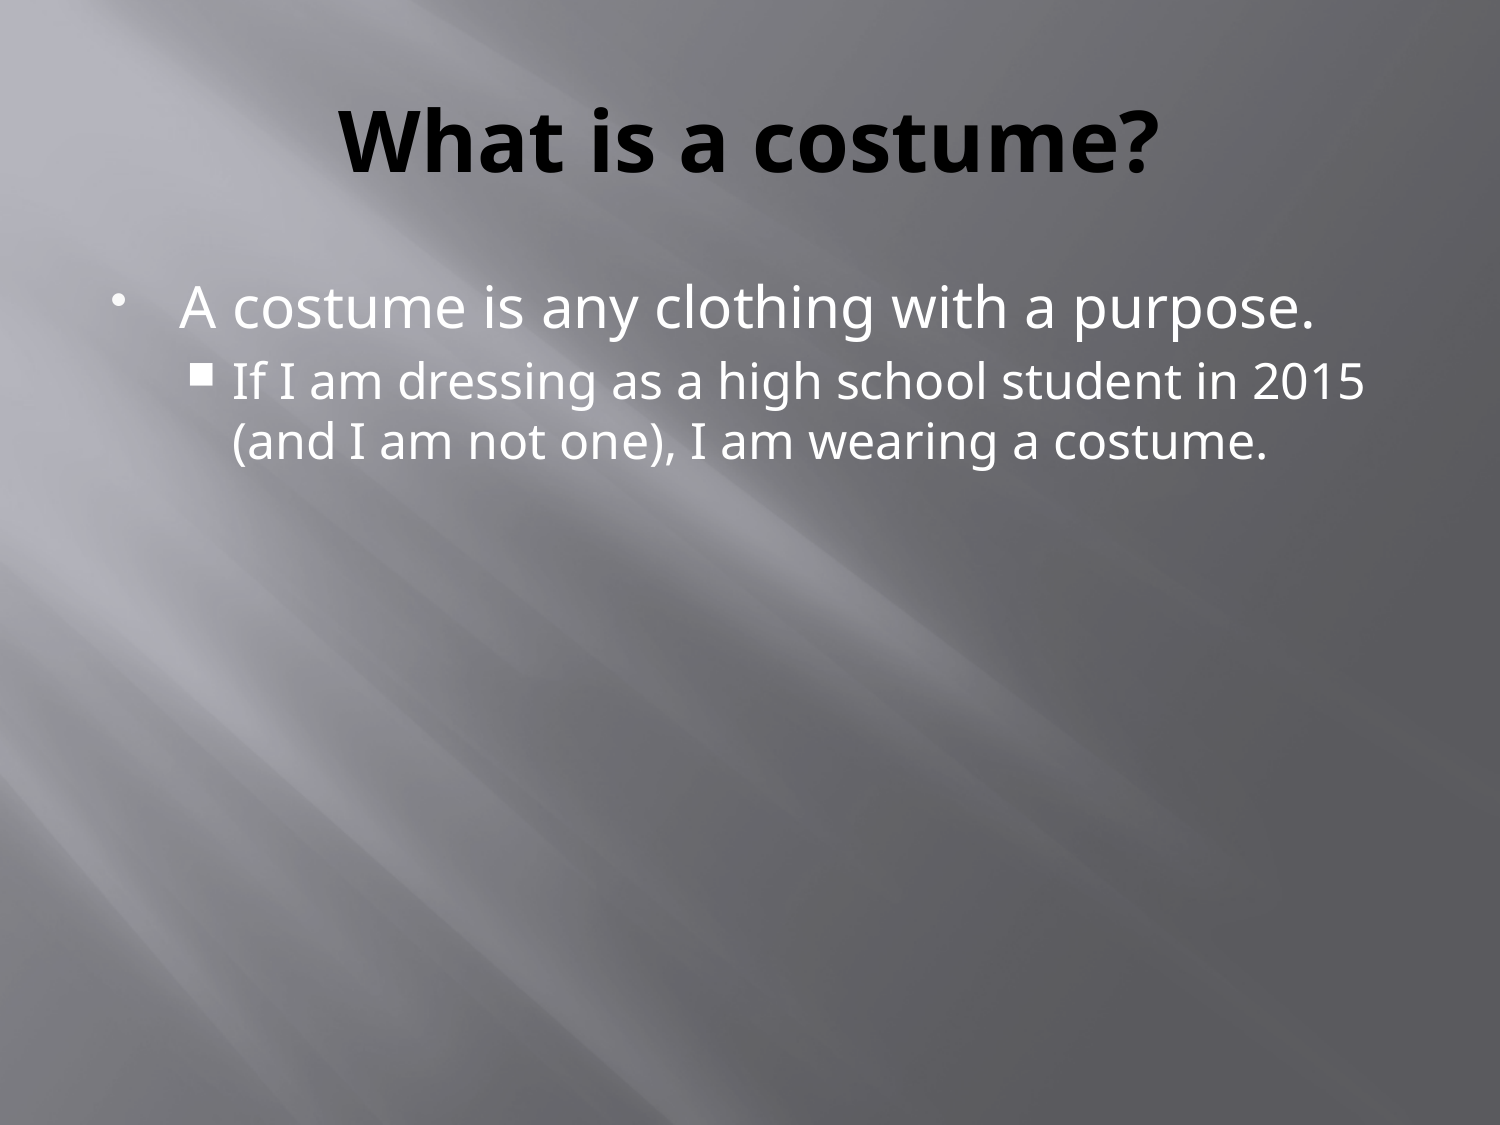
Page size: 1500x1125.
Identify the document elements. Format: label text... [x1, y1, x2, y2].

title What is a costume? [75, 45, 1425, 233]
list A costume is any clothing with a purpose. If I am dressing as a high school student in 2015 (and I am not one), I am wearing a costume. [75, 262, 1425, 1035]
